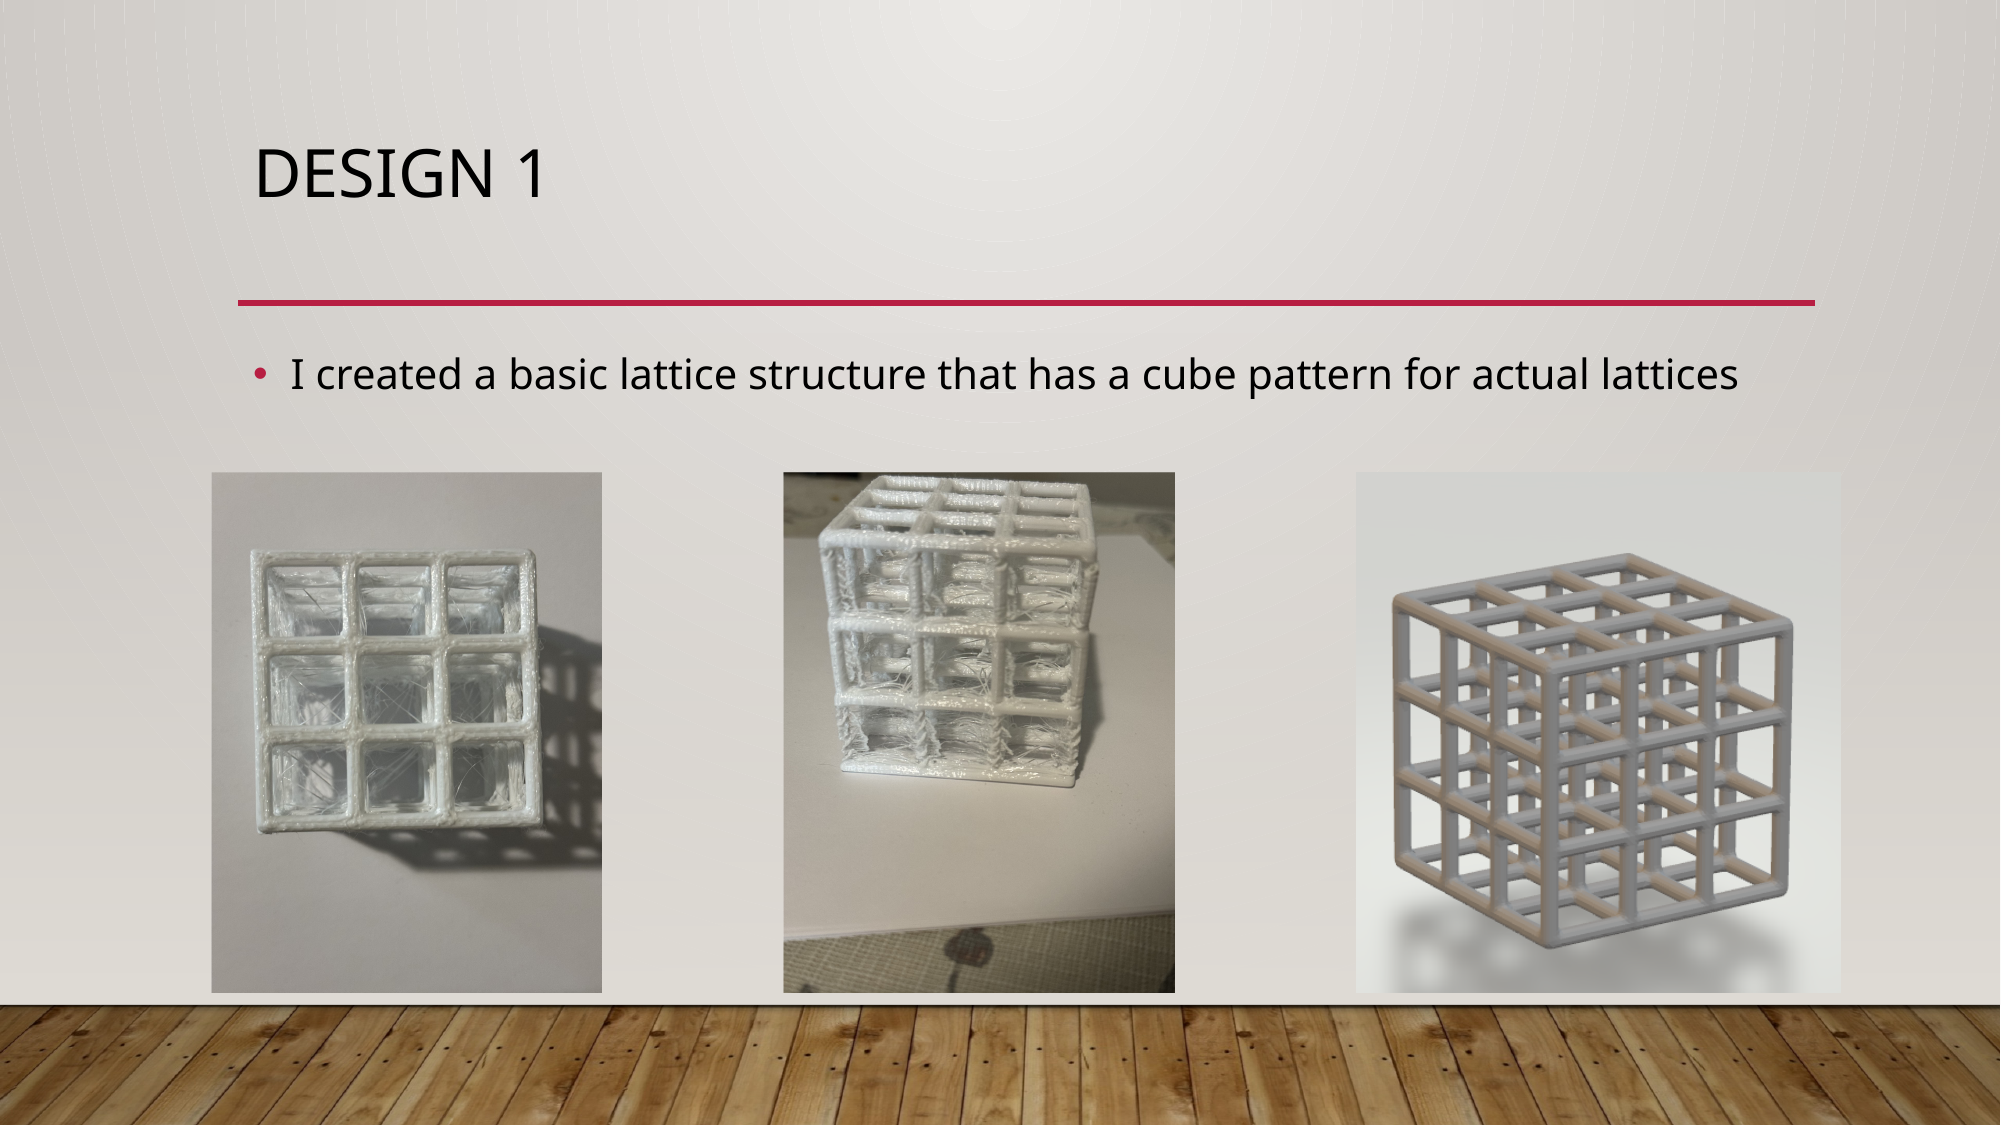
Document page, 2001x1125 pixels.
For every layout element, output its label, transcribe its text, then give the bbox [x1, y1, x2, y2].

list I created a basic lattice structure that has a cube pattern for actual lattices [238, 330, 1814, 897]
picture [1355, 471, 1841, 994]
picture [145, 473, 668, 992]
picture [0, 1005, 2000, 1125]
title Design 1 [238, 131, 1814, 305]
picture [718, 473, 1240, 992]
